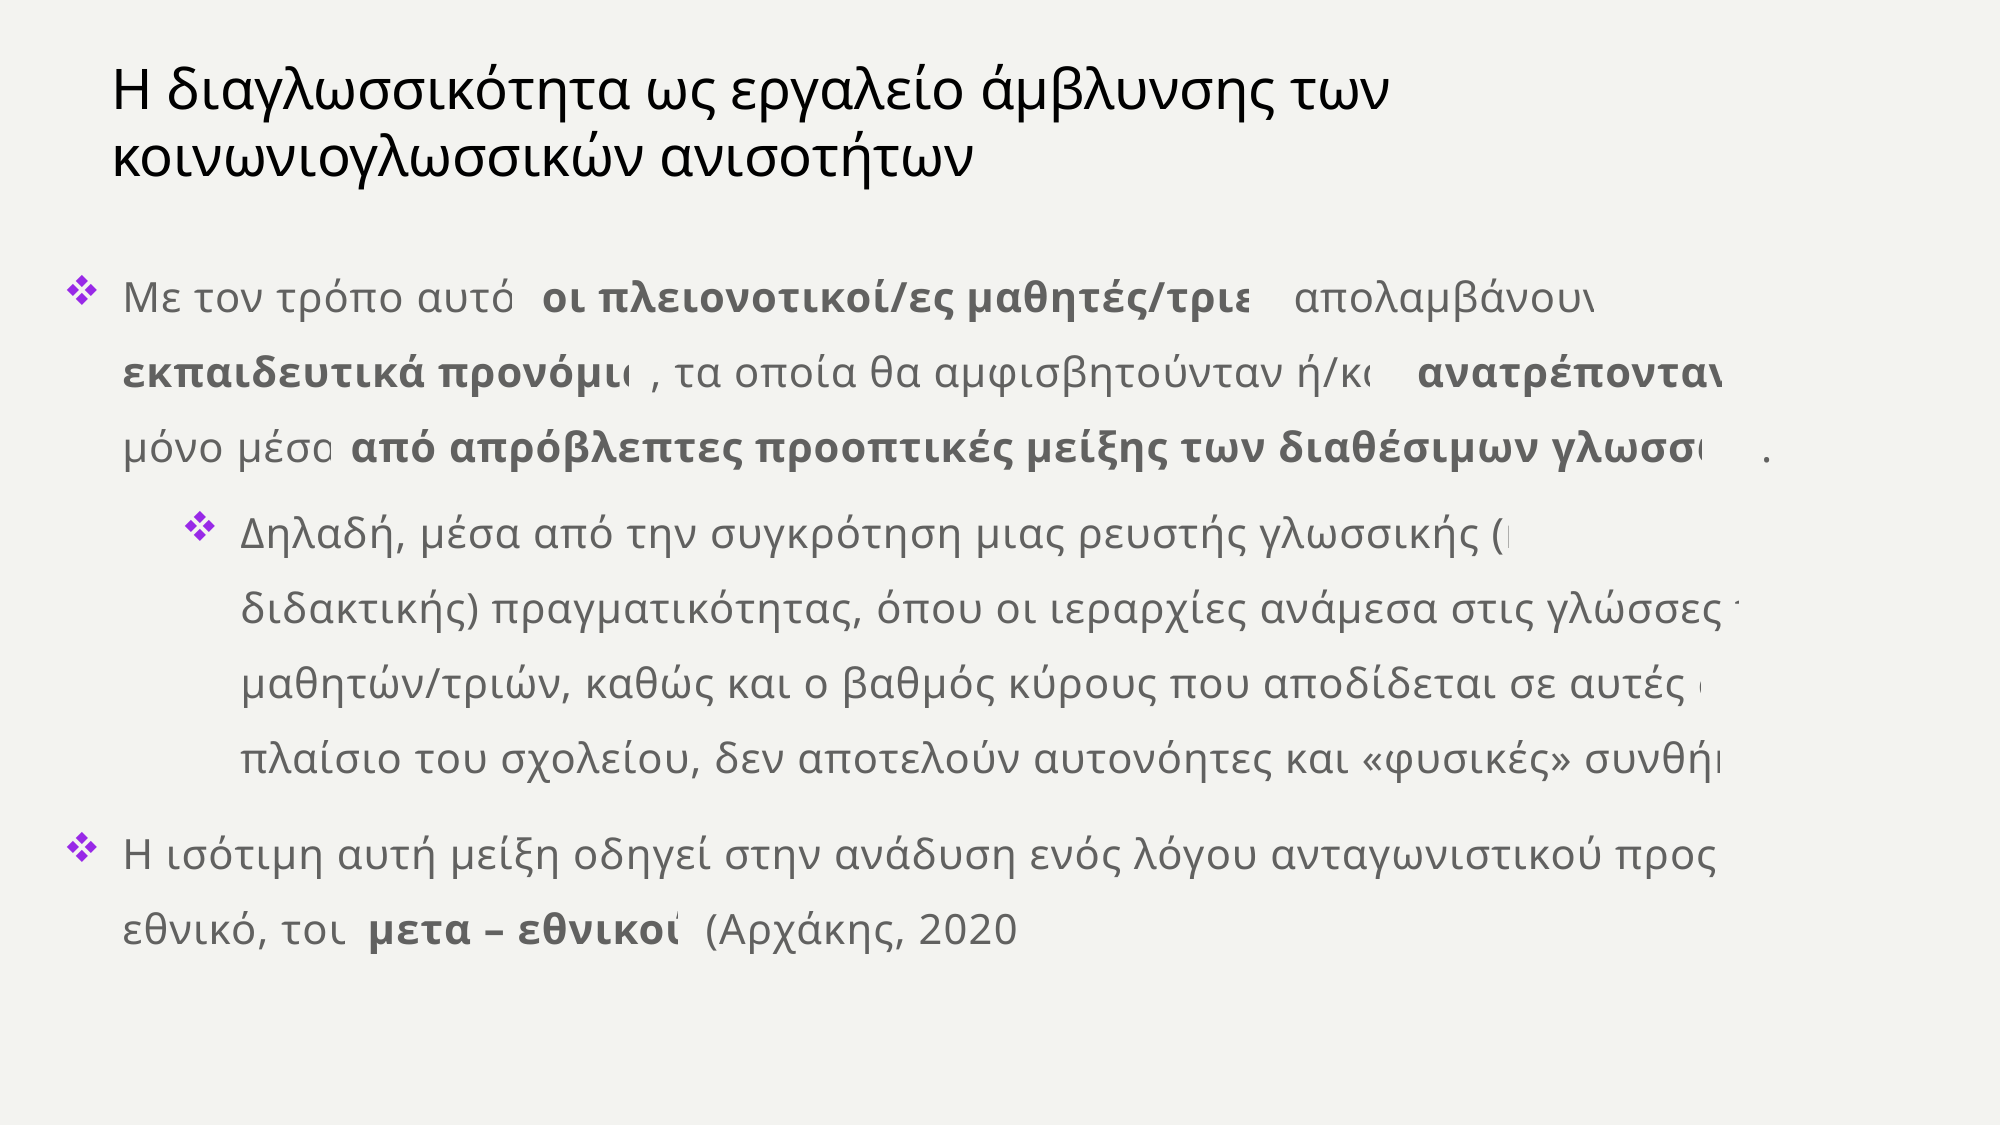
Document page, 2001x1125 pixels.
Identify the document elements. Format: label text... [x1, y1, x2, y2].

list Με τον τρόπο αυτό, οι πλειονοτικοί/ες μαθητές/τριες απολαμβάνουν εκπαιδευτικά προνόμια, τα οποία θα αμφισβητούνταν ή/και ανατρέπονταν μόνο μέσα από απρόβλεπτες προοπτικές μείξης των διαθέσιμων γλωσσών. Δηλαδή, μέσα από την συγκρότηση μιας ρευστής γλωσσικής (και διδακτικής) πραγματικότητας, όπου οι ιεραρχίες ανάμεσα στις γλώσσες των μαθητών/τριών, καθώς και ο βαθμός κύρους που αποδίδεται σε αυτές στο πλαίσιο του σχολείου, δεν αποτελούν αυτονόητες και «φυσικές» συνθήκες. Η ισότιμη αυτή μείξη οδηγεί στην ανάδυση ενός λόγου ανταγωνιστικού προς τον εθνικό, του μετα – εθνικού (Αρχάκης, 2020) [48, 238, 1838, 1064]
title Η διαγλωσσικότητα ως εργαλείο άμβλυνσης των κοινωνιογλωσσικών ανισοτήτων [96, 44, 1838, 196]
